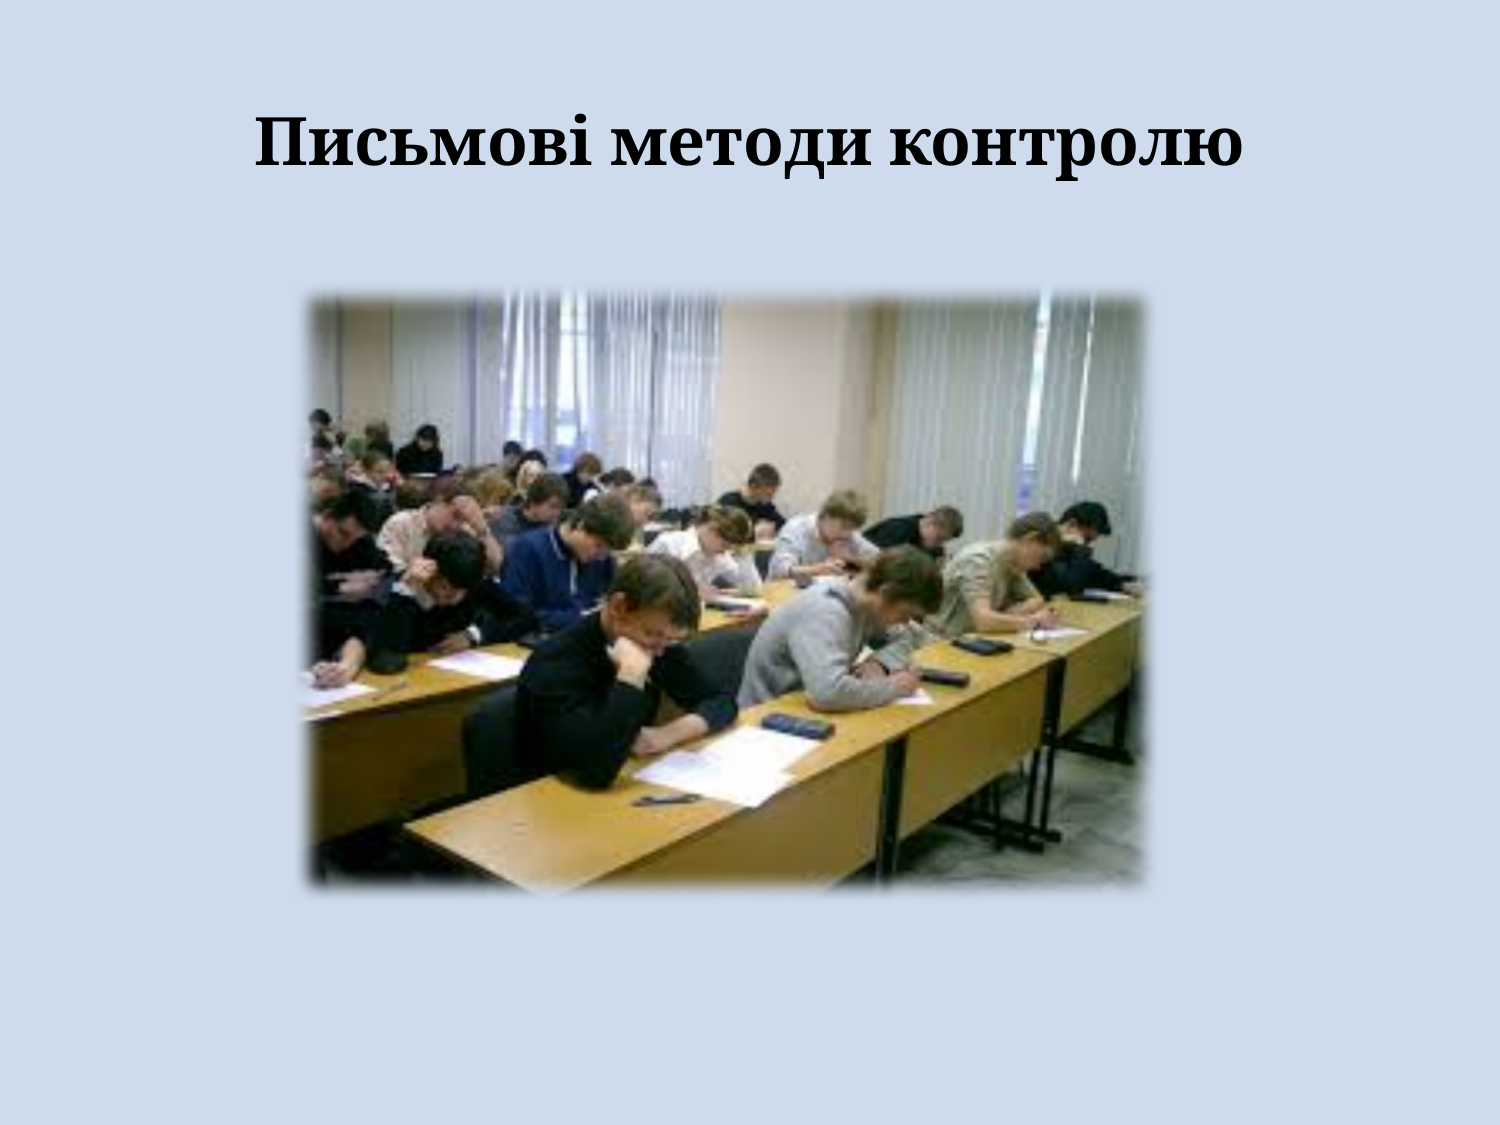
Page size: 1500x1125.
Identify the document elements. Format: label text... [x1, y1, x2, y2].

title Письмові методи контролю [75, 45, 1425, 233]
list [292, 280, 1161, 903]
